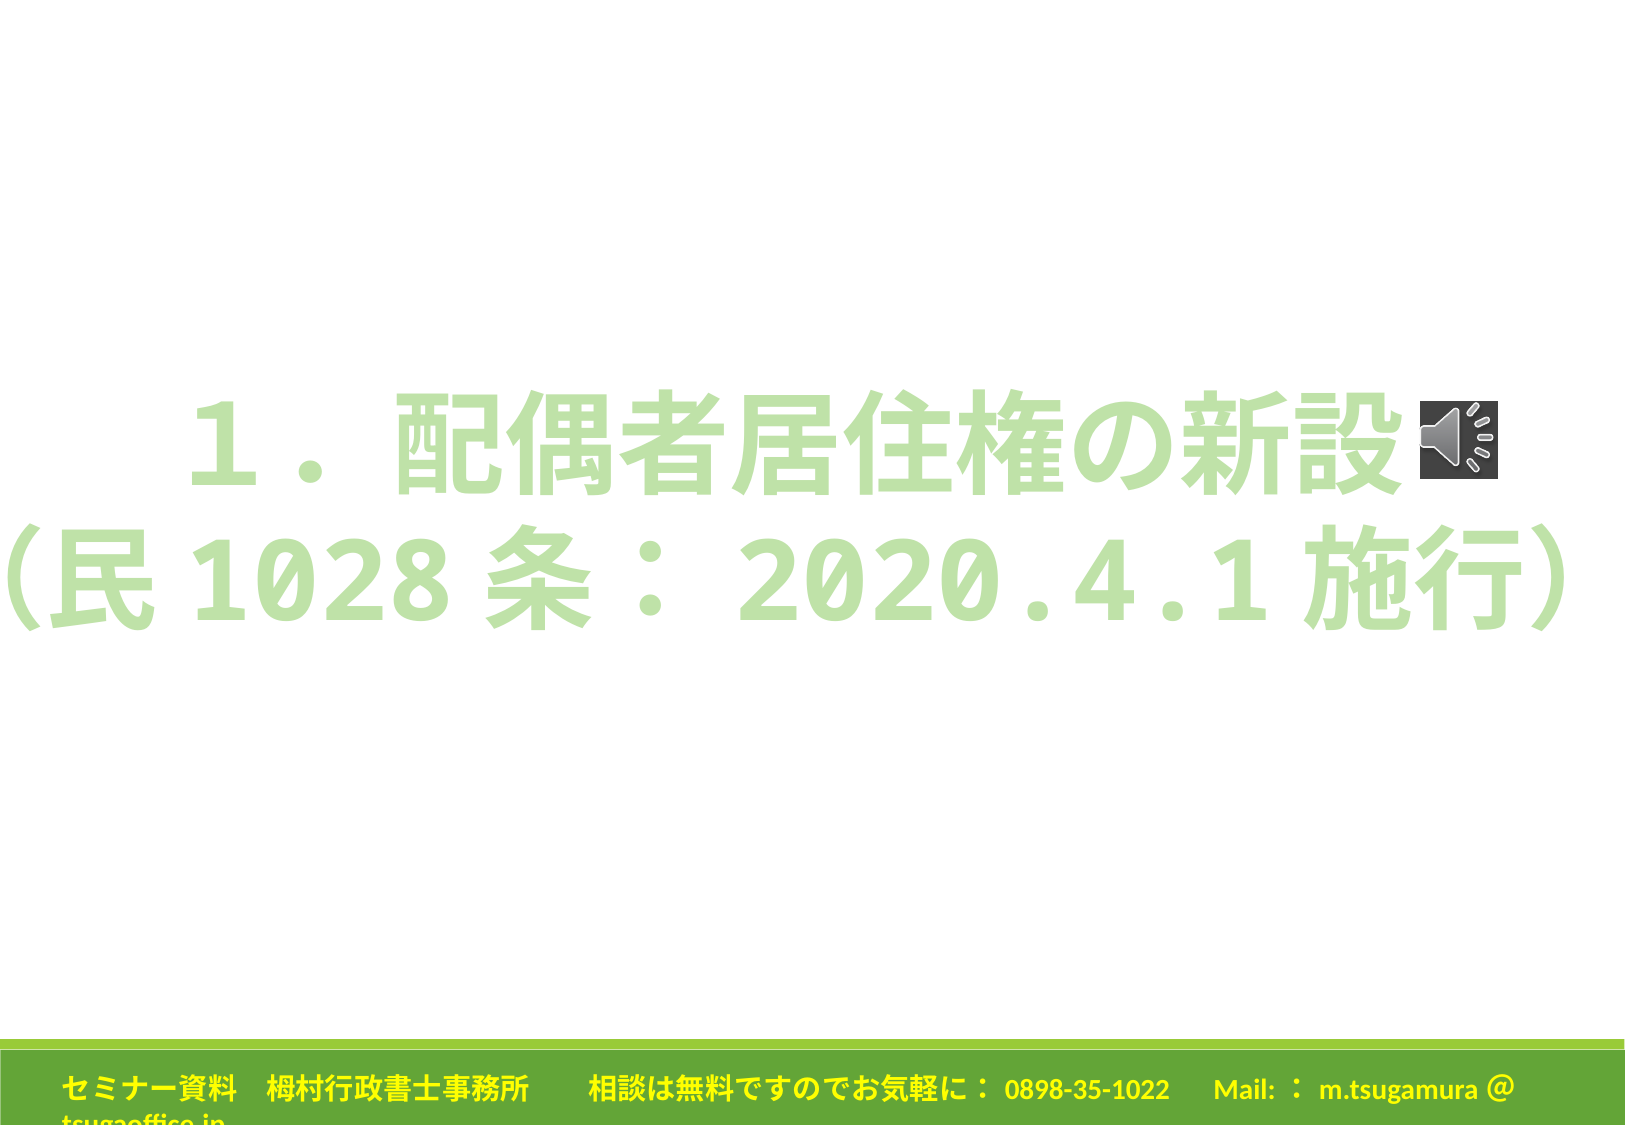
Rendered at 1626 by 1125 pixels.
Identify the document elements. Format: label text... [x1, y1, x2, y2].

text_box セミナー資料 栂村行政書士事務所 相談は無料ですのでお気軽に：0898-35-1022 Mail:：m.tsugamura＠tsugaoffice.jp [46, 1062, 1579, 1125]
picture [1418, 399, 1500, 481]
text_box １．配偶者居住権の新設 （民1028条：2020.4.1施行） [0, 365, 1625, 786]
